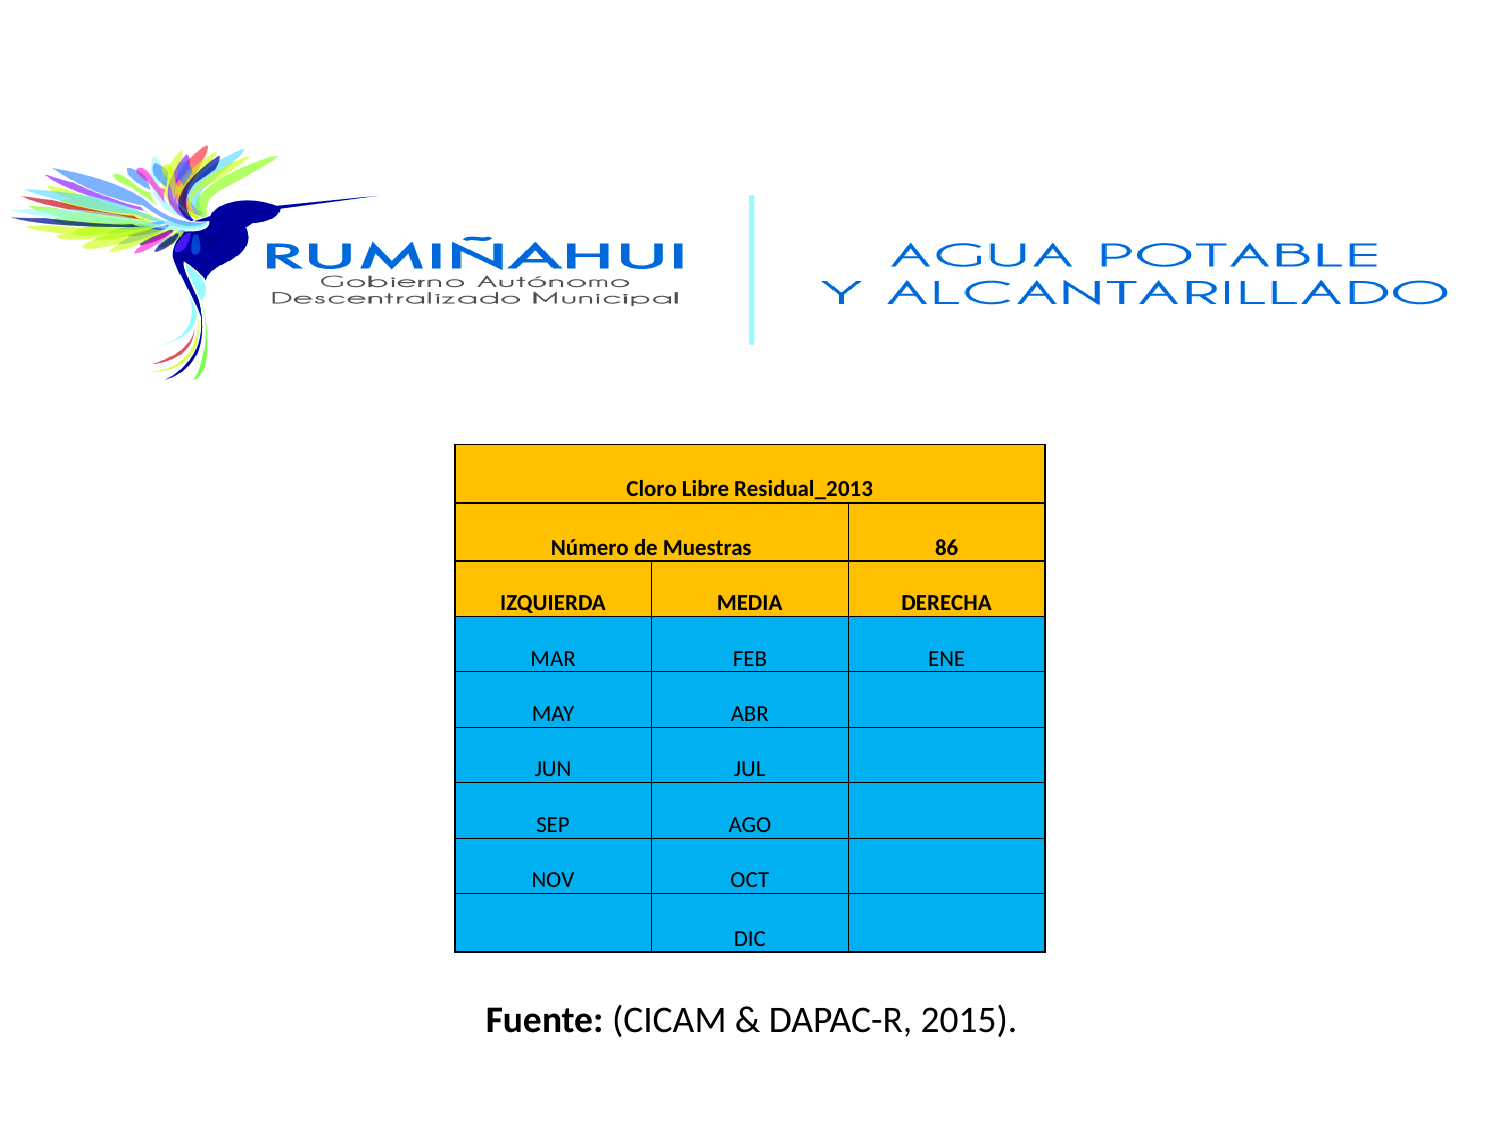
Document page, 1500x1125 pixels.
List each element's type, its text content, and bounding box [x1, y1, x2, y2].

table_cell FEB [652, 617, 848, 671]
table_cell [849, 783, 1044, 838]
table_cell ENE [849, 617, 1044, 671]
table_cell JUN [456, 728, 651, 782]
table_cell [849, 839, 1044, 893]
table_cell MAY [456, 672, 651, 727]
table_cell MAR [456, 617, 651, 671]
table_cell AGO [652, 783, 848, 838]
picture [0, 136, 1495, 386]
table_cell DERECHA [849, 562, 1044, 616]
table_cell OCT [652, 839, 848, 893]
table_cell MEDIA [652, 562, 848, 616]
text_box Fuente: (CICAM & DAPAC-R, 2015). [360, 987, 1152, 1048]
table_cell Número de Muestras [456, 504, 848, 560]
table_cell DIC [652, 894, 848, 951]
table_cell [849, 728, 1044, 782]
table_cell [456, 894, 651, 951]
table_header Cloro Libre Residual_2013 [456, 445, 1044, 502]
table_cell 86 [849, 504, 1044, 560]
table_cell [849, 672, 1044, 727]
table_cell ABR [652, 672, 848, 727]
table_cell NOV [456, 839, 651, 893]
table_cell JUL [652, 728, 848, 782]
table_cell IZQUIERDA [456, 562, 651, 616]
table_cell [849, 894, 1044, 951]
table_cell SEP [456, 783, 651, 838]
